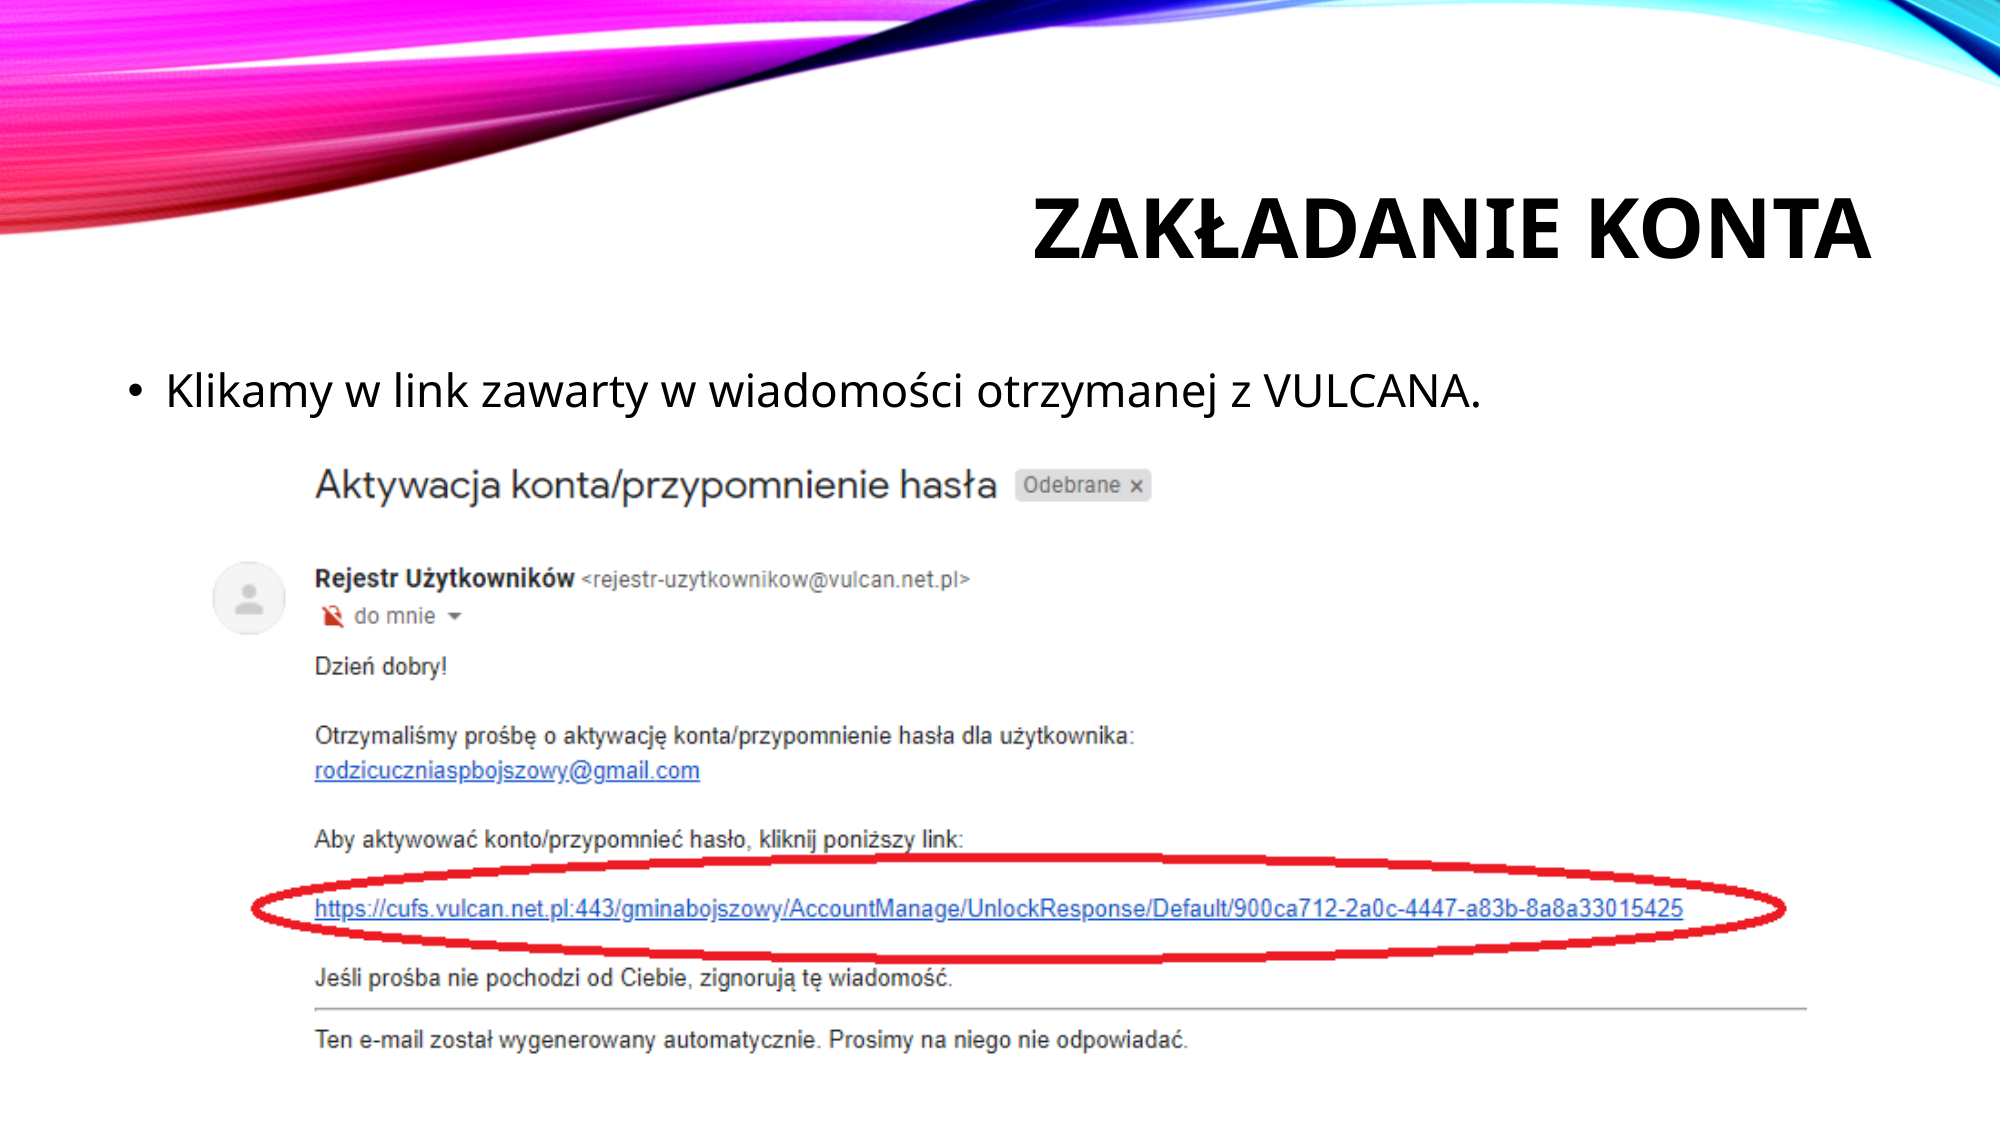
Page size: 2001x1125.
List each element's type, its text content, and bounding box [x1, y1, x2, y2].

picture [204, 442, 1807, 1061]
title Zakładanie konta [474, 125, 1888, 338]
picture [1890, 0, 2000, 75]
picture [0, 0, 2000, 237]
list Klikamy w link zawarty w wiadomości otrzymanej z VULCANA. [112, 360, 1888, 1021]
picture [1910, 0, 2000, 45]
